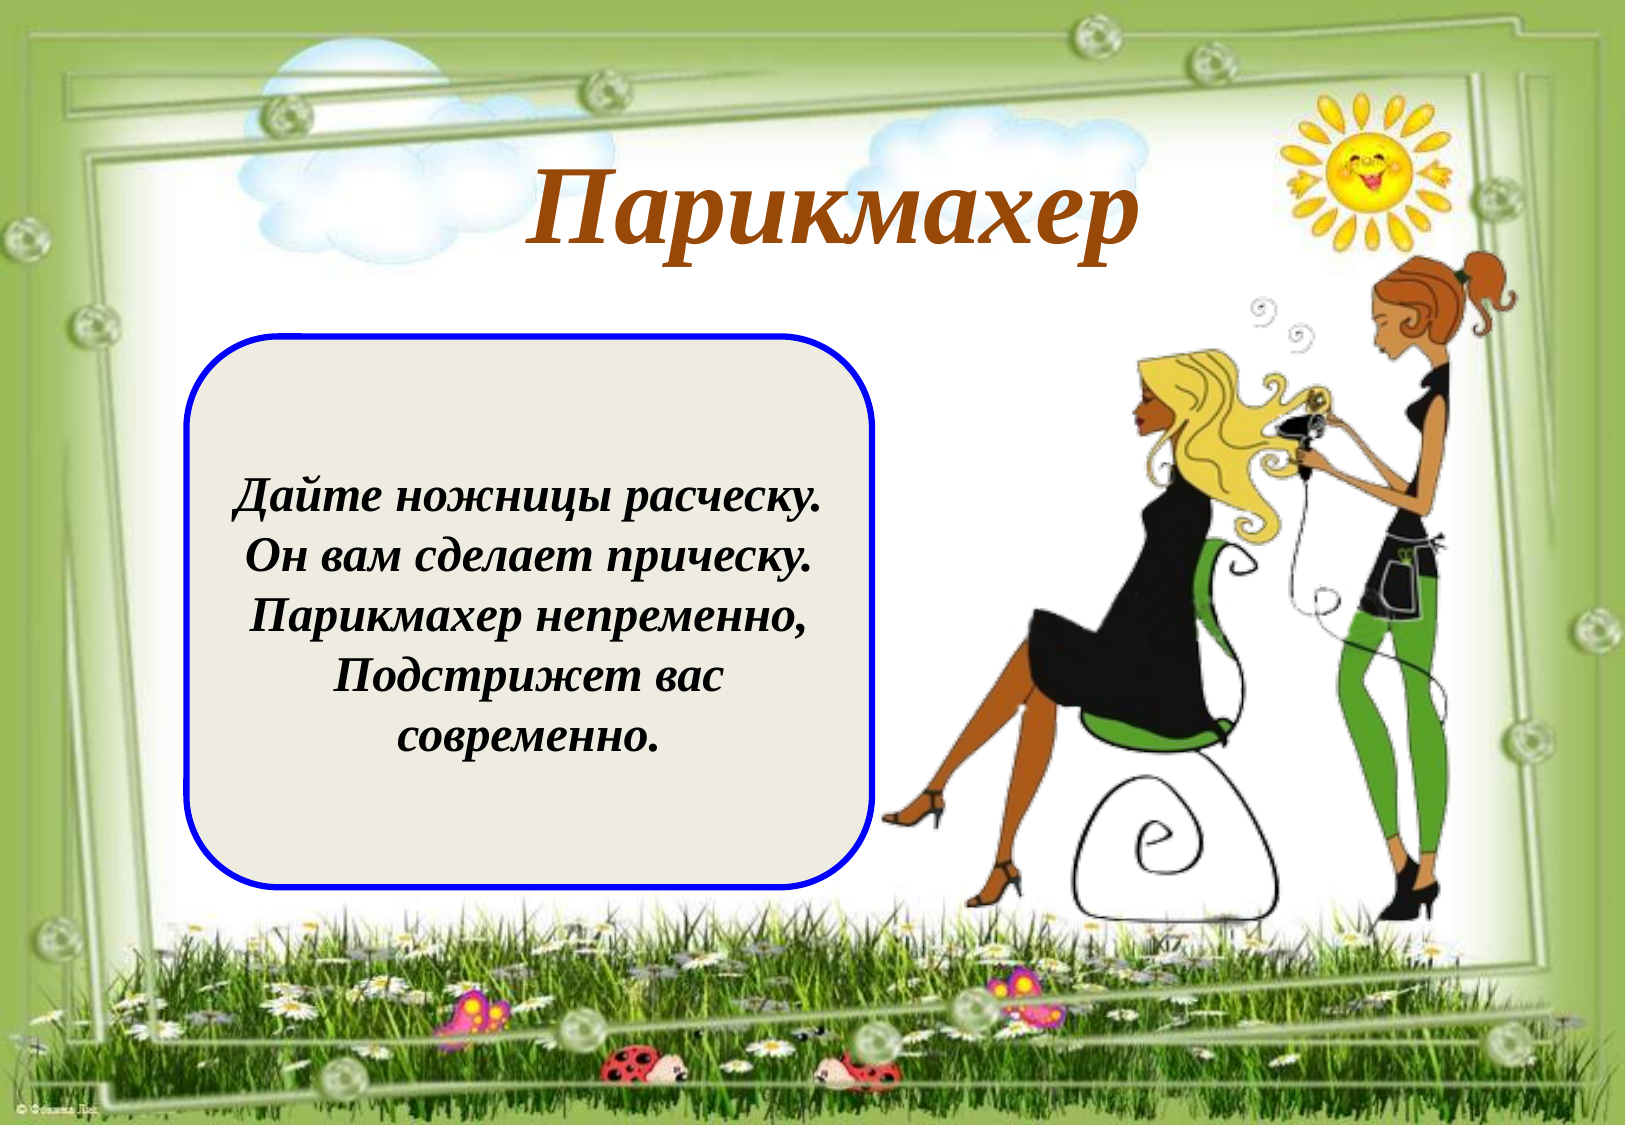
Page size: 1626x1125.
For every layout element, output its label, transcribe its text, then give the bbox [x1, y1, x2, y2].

text_box Дайте ножницы расческу. Он вам сделает прическу. Парикмахер непременно, Подстрижет вас современно. [184, 334, 822, 890]
picture [0, 0, 1626, 1125]
text_box Парикмахер [466, 124, 1203, 274]
